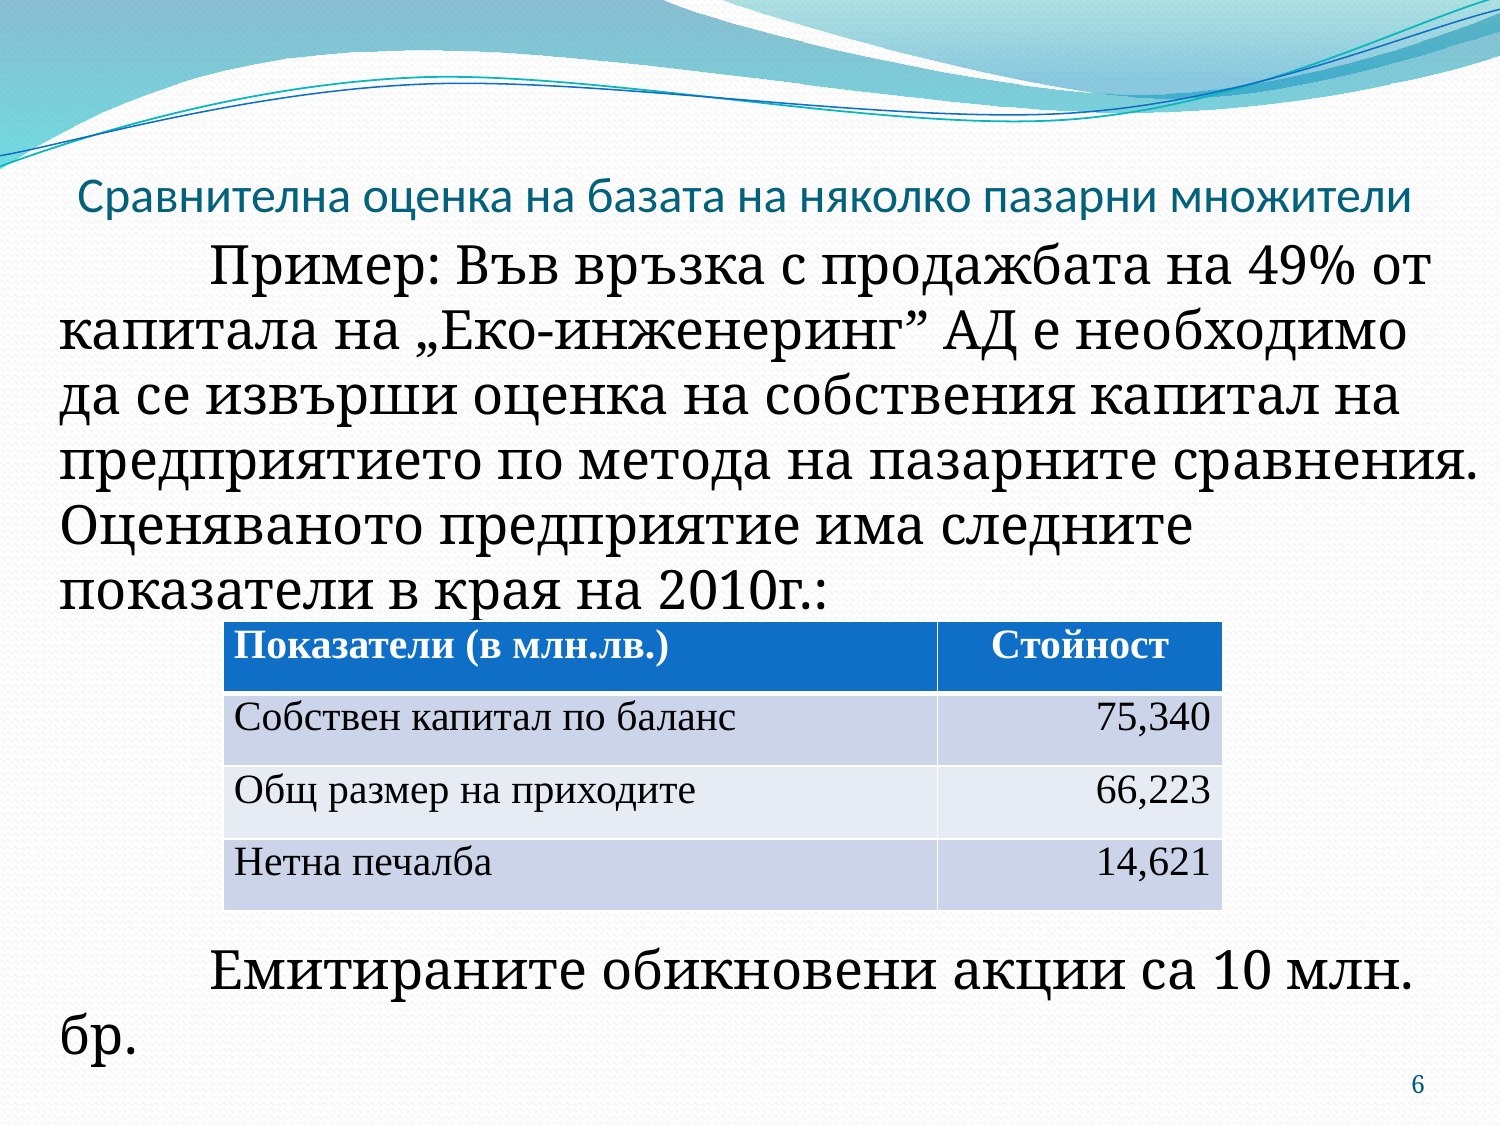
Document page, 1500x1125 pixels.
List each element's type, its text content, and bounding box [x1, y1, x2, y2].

table_cell 14,621 [938, 840, 1222, 910]
table_cell 66,223 [938, 767, 1222, 838]
table_header Показатели (в млн.лв.) [224, 622, 937, 691]
slide_number 6 [1299, 1042, 1425, 1103]
table_header Стойност [938, 622, 1222, 691]
table_cell Собствен капитал по баланс [224, 696, 937, 765]
table_cell 75,340 [938, 696, 1222, 765]
table_cell Общ размер на приходите [224, 767, 937, 838]
title Сравнителна оценка на базата на няколко пазарни множители [70, 105, 1421, 222]
list Пример: Във връзка с продажбата на 49% от капитала на „Еко-инженеринг” АД е необходимо да се извърши оценка на собствения капитал на предприятието по метода на пазарните сравнения. Оценяваното предприятие има следните показатели в края на 2010г.: Емитираните обикновени акции са 10 млн. бр. [0, 222, 1500, 1125]
table_cell Нетна печалба [224, 840, 937, 910]
